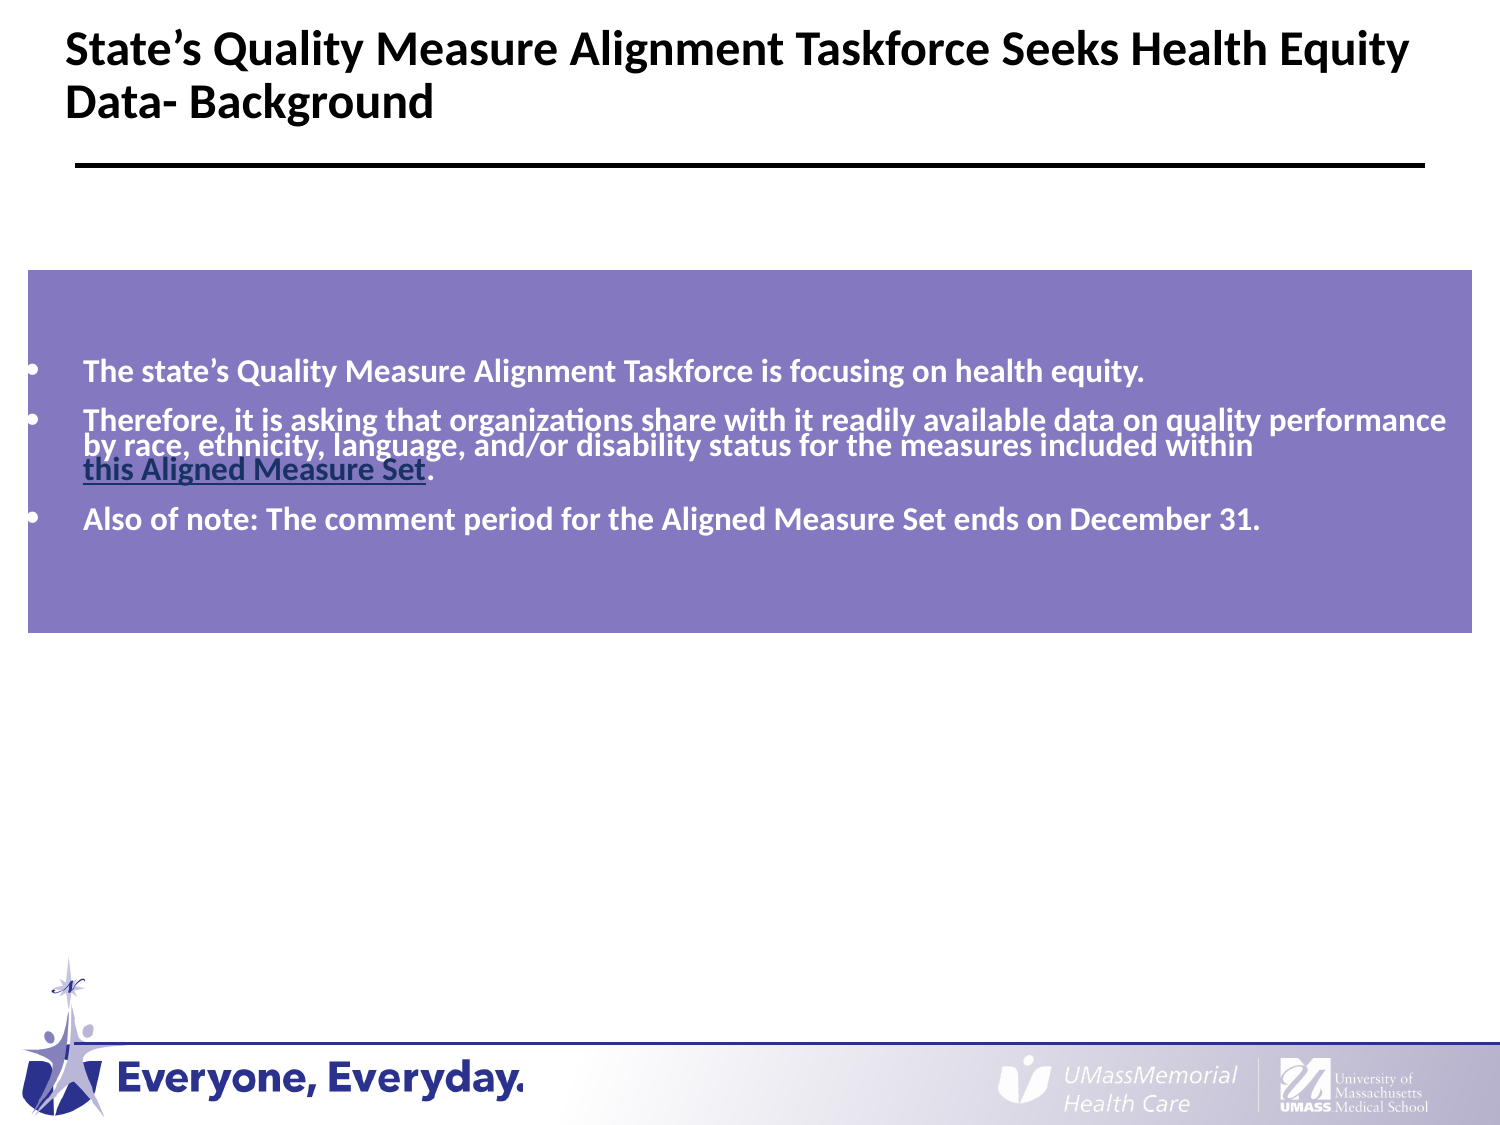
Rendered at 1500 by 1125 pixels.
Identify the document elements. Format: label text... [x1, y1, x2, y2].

text_box [73, 560, 1500, 636]
text_box [73, 485, 1500, 560]
title State’s Quality Measure Alignment Taskforce Seeks Health Equity Data- Background [50, 83, 1450, 138]
picture [998, 1055, 1428, 1112]
table_header The state’s Quality Measure Alignment Taskforce is focusing on health equity. Therefore, it is asking that organizations share with it readily available data on quality performance by race, ethnicity, language, and/or disability status for the measures included within this Aligned Measure Set. Also of note: The comment period for the Aligned Measure Set ends on December 31. [28, 270, 1472, 633]
